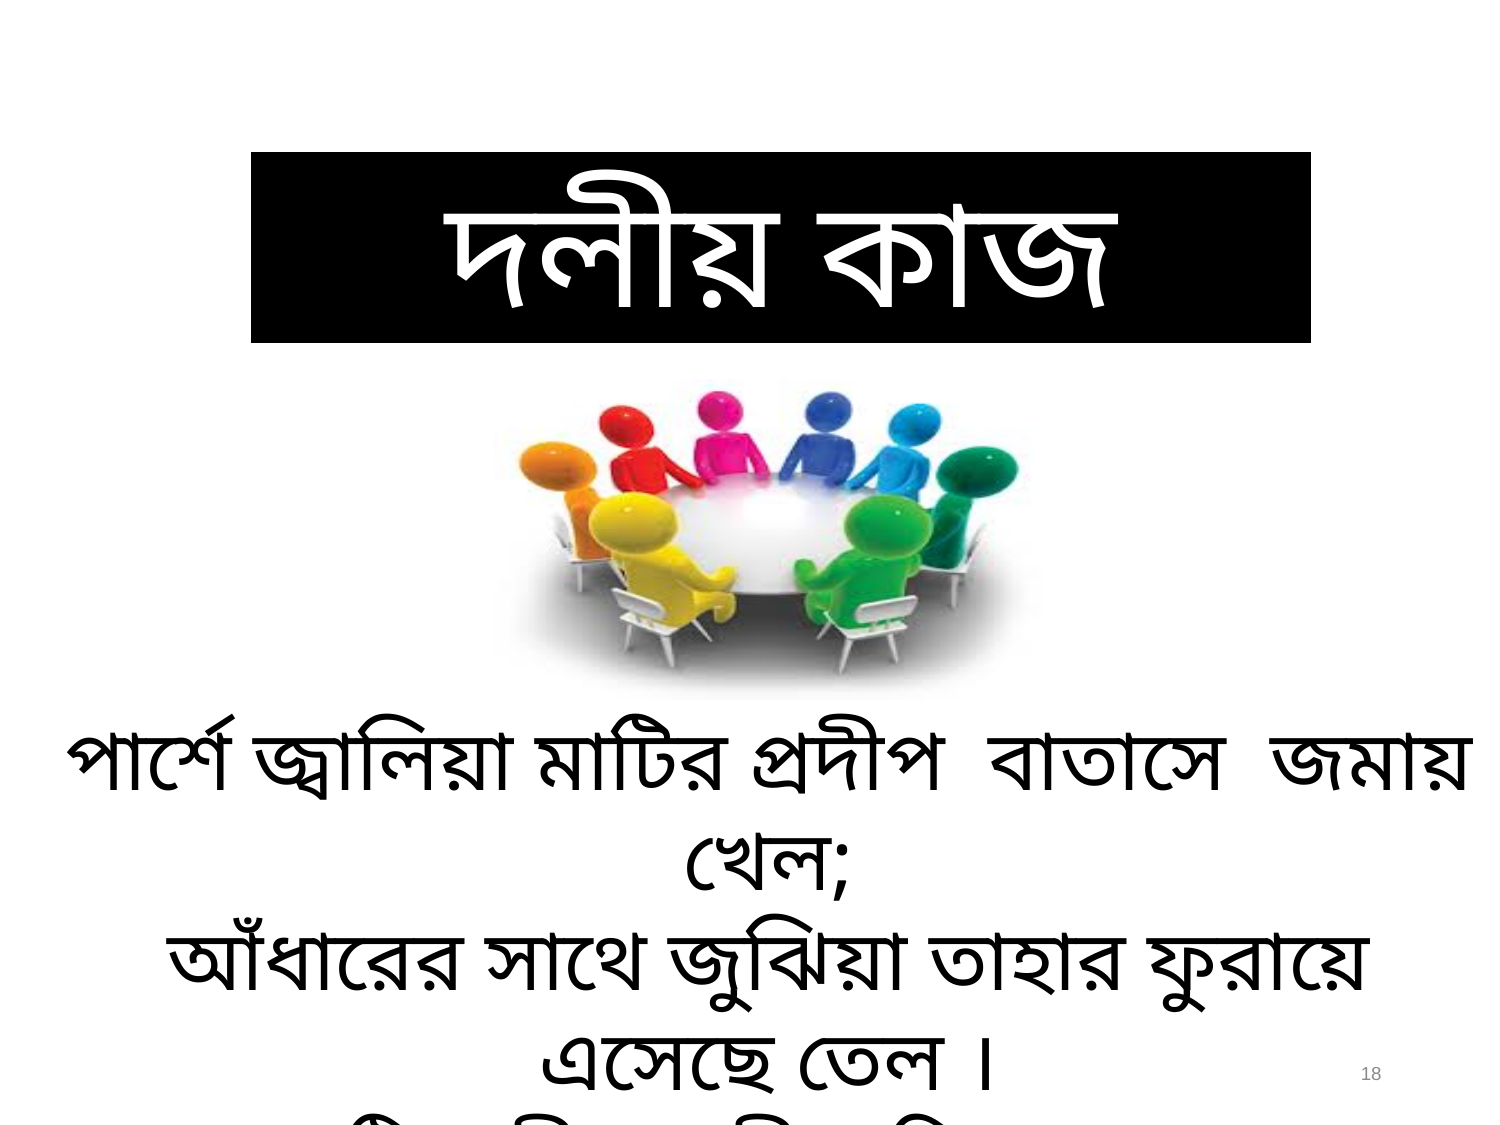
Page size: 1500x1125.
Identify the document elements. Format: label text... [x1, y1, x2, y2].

text_box দলীয় কাজ [248, 148, 1314, 346]
picture [493, 379, 1044, 700]
text_box পার্শে জ্বালিয়া মাটির প্রদীপ বাতাসে জমায় খেল; আঁধারের সাথে জুঝিয়া তাহার ফুরায়ে এসেছে তেল । ---চরণটি পল্লী জননী কবিতার আলোকে ব্যাখ্যা কর। [37, 699, 1500, 1125]
